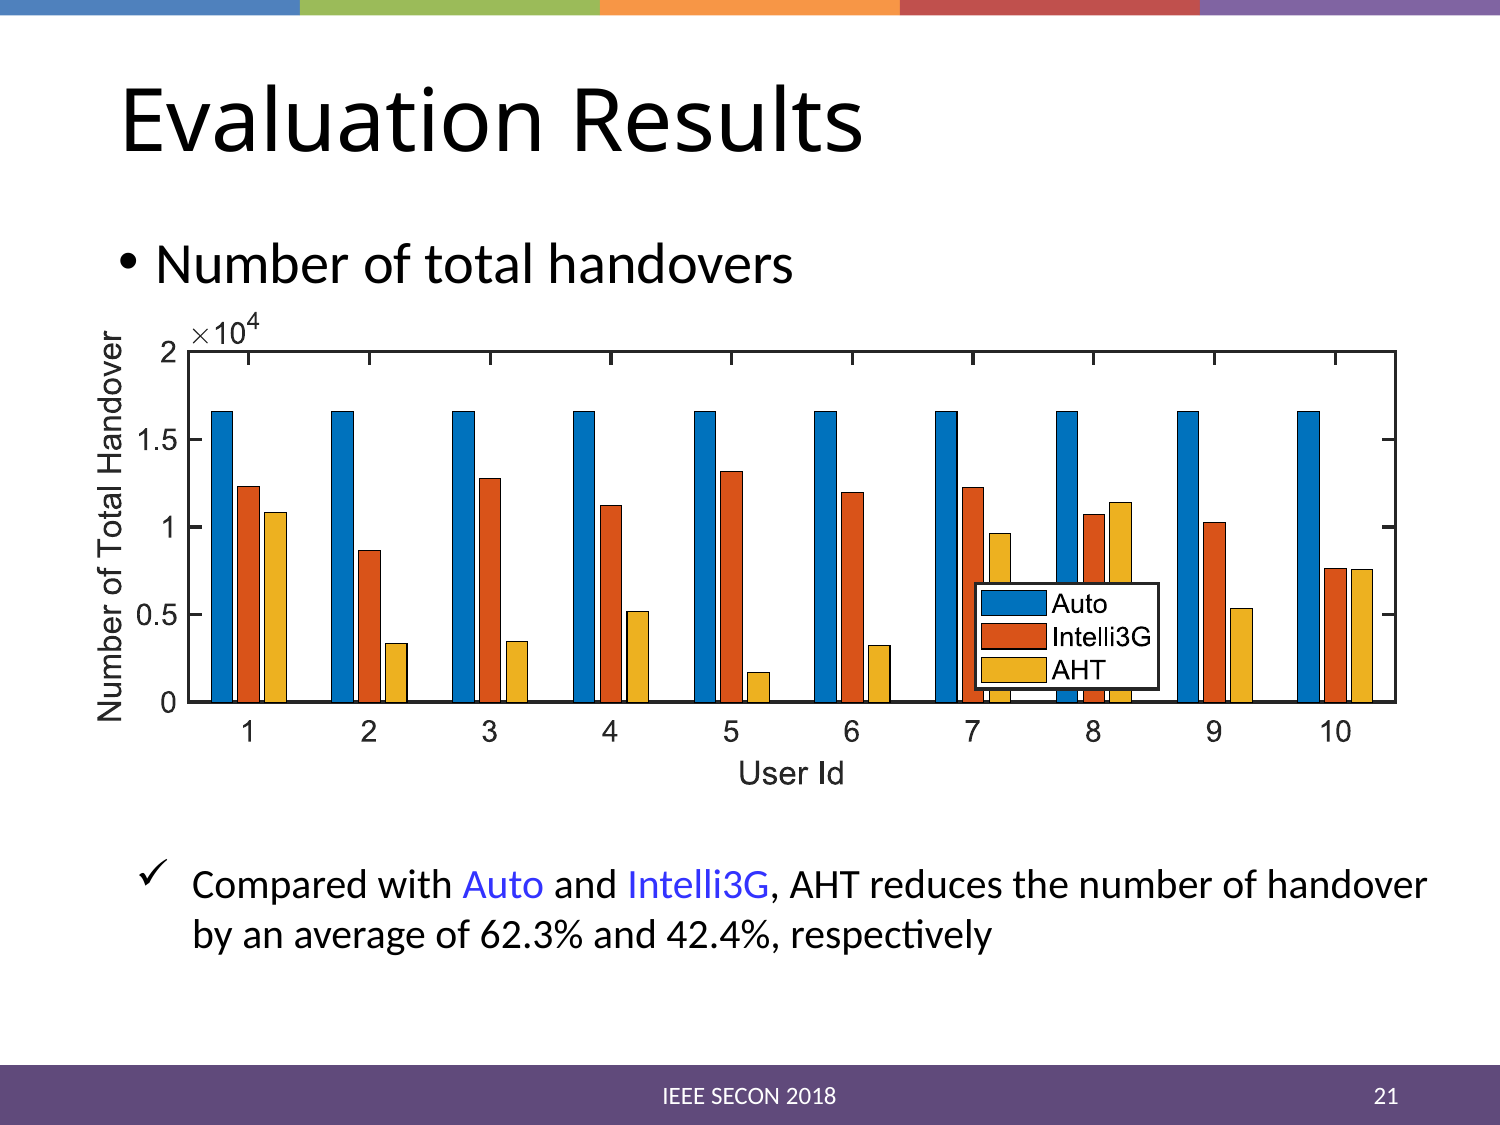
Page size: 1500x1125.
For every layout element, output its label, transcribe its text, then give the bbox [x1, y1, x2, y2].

list Number of total handovers [103, 210, 1397, 308]
list Number of total handovers [103, 793, 1397, 1034]
picture [93, 308, 1407, 793]
title Evaluation Results [103, 48, 1397, 197]
text_box Compared with Auto and Intelli3G, AHT reduces the number of handover by an average of 62.3% and 42.4%, respectively [121, 849, 1450, 964]
slide_number 21 [1272, 1065, 1500, 1125]
